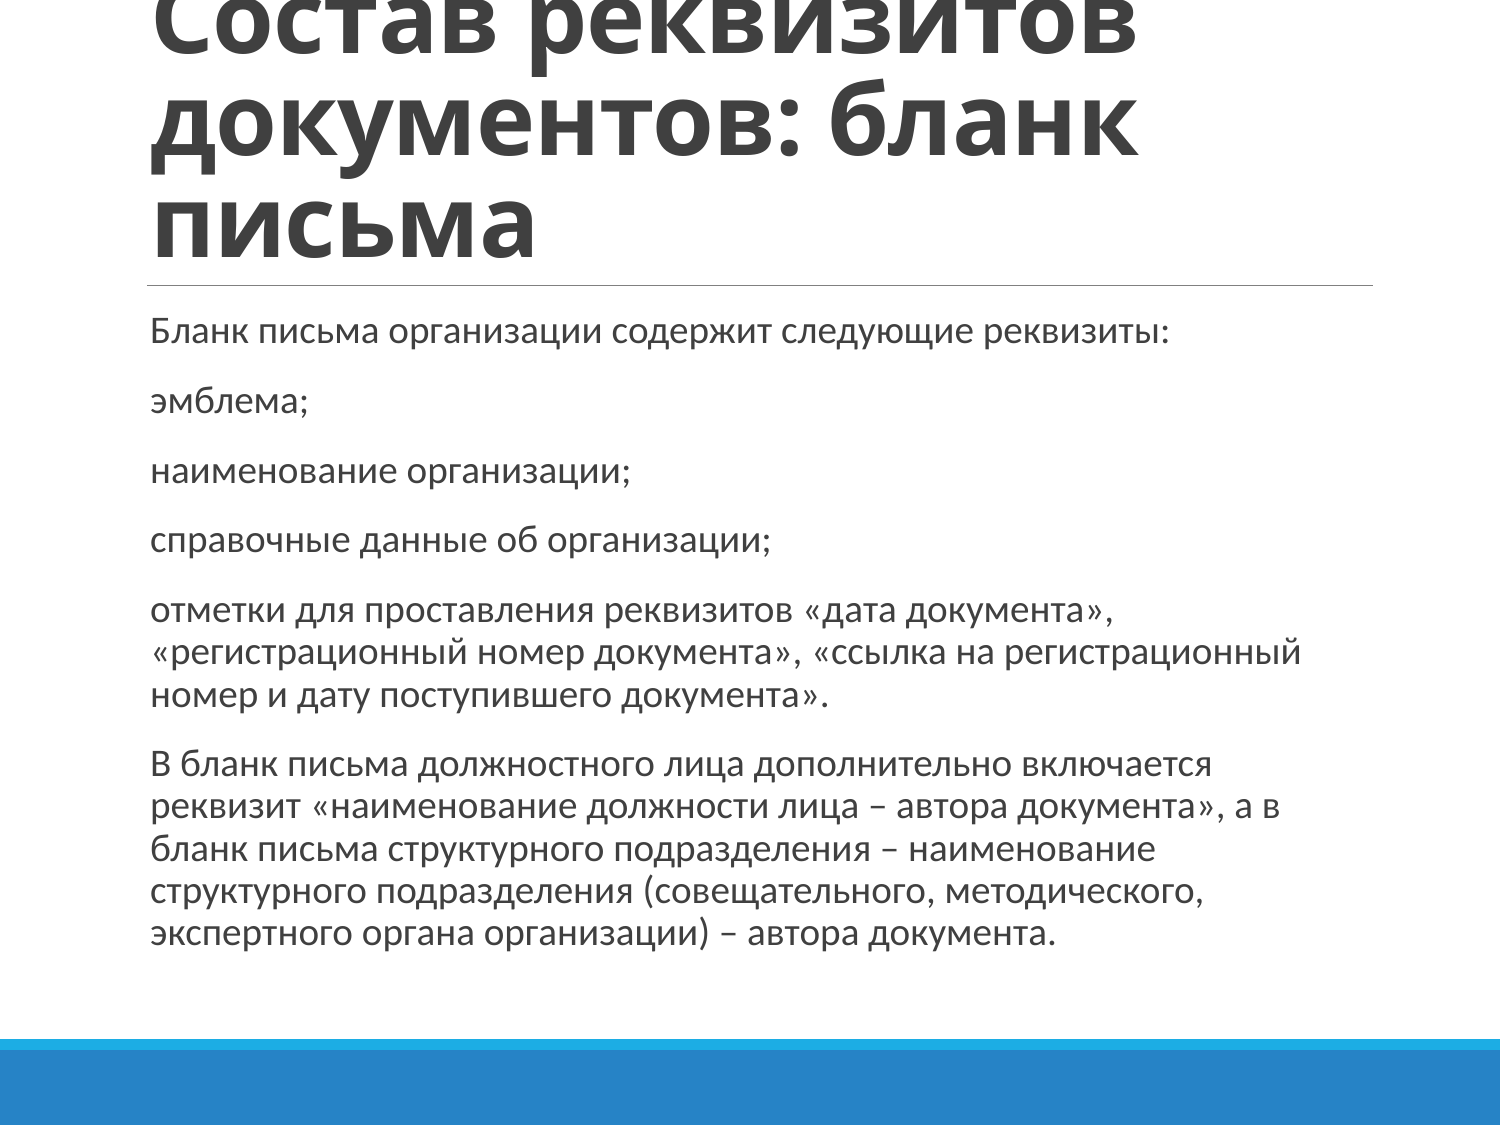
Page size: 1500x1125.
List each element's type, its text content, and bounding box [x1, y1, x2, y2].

title Состав реквизитов документов: бланк письма [135, 47, 1373, 285]
list Бланк письма организации содержит следующие реквизиты: эмблема; наименование организации; справочные данные об организации; отметки для проставления реквизитов «дата документа», «регистрационный номер документа», «ссылка на регистрационный номер и дату поступившего документа». В бланк письма должностного лица дополнительно включается реквизит «наименование должности лица – автора документа», а в бланк письма структурного подразделения – наименование структурного подразделения (совещательного, методического, экспертного органа организации) – автора документа. [135, 302, 1373, 963]
